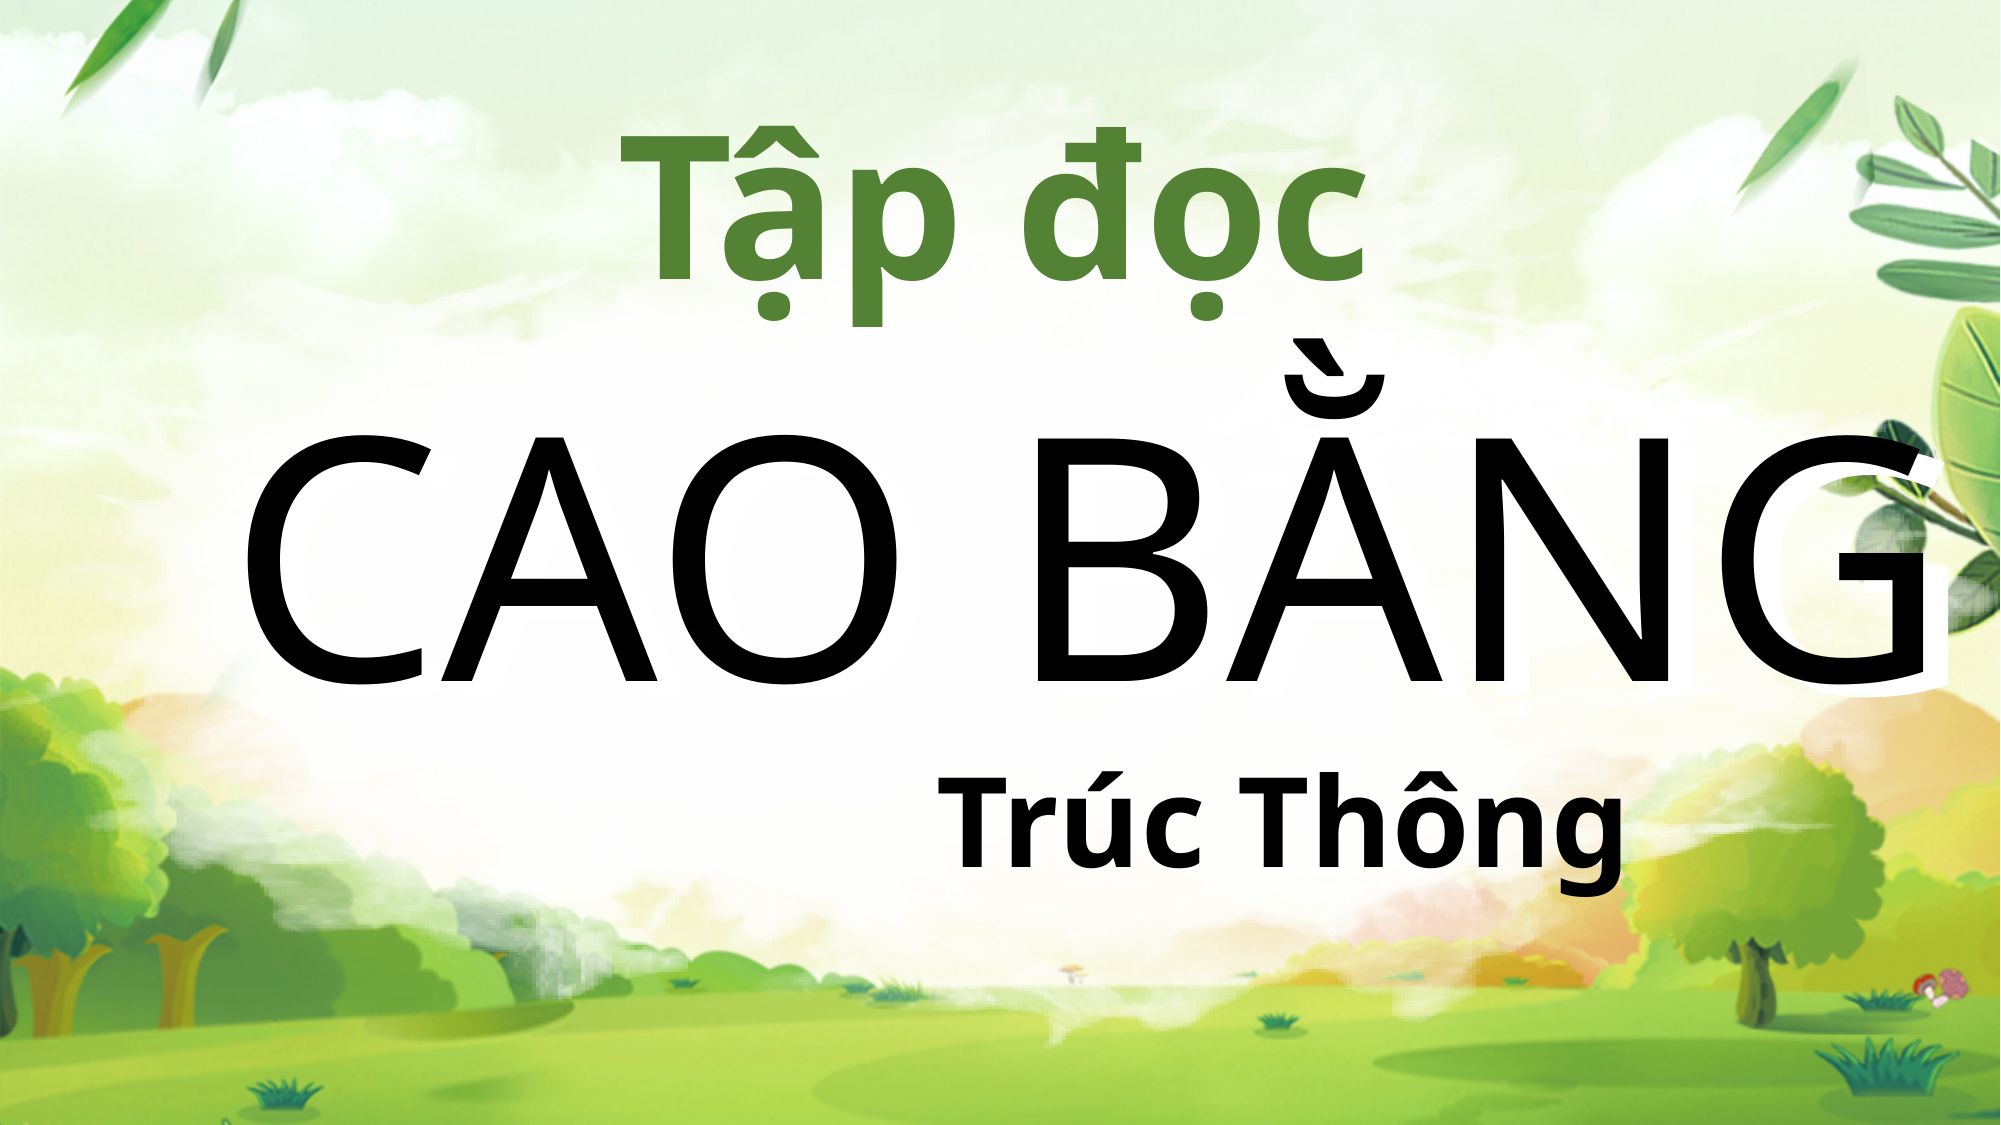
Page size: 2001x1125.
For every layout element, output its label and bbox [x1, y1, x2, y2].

text_box [212, 334, 2000, 775]
picture [0, 0, 2001, 1125]
